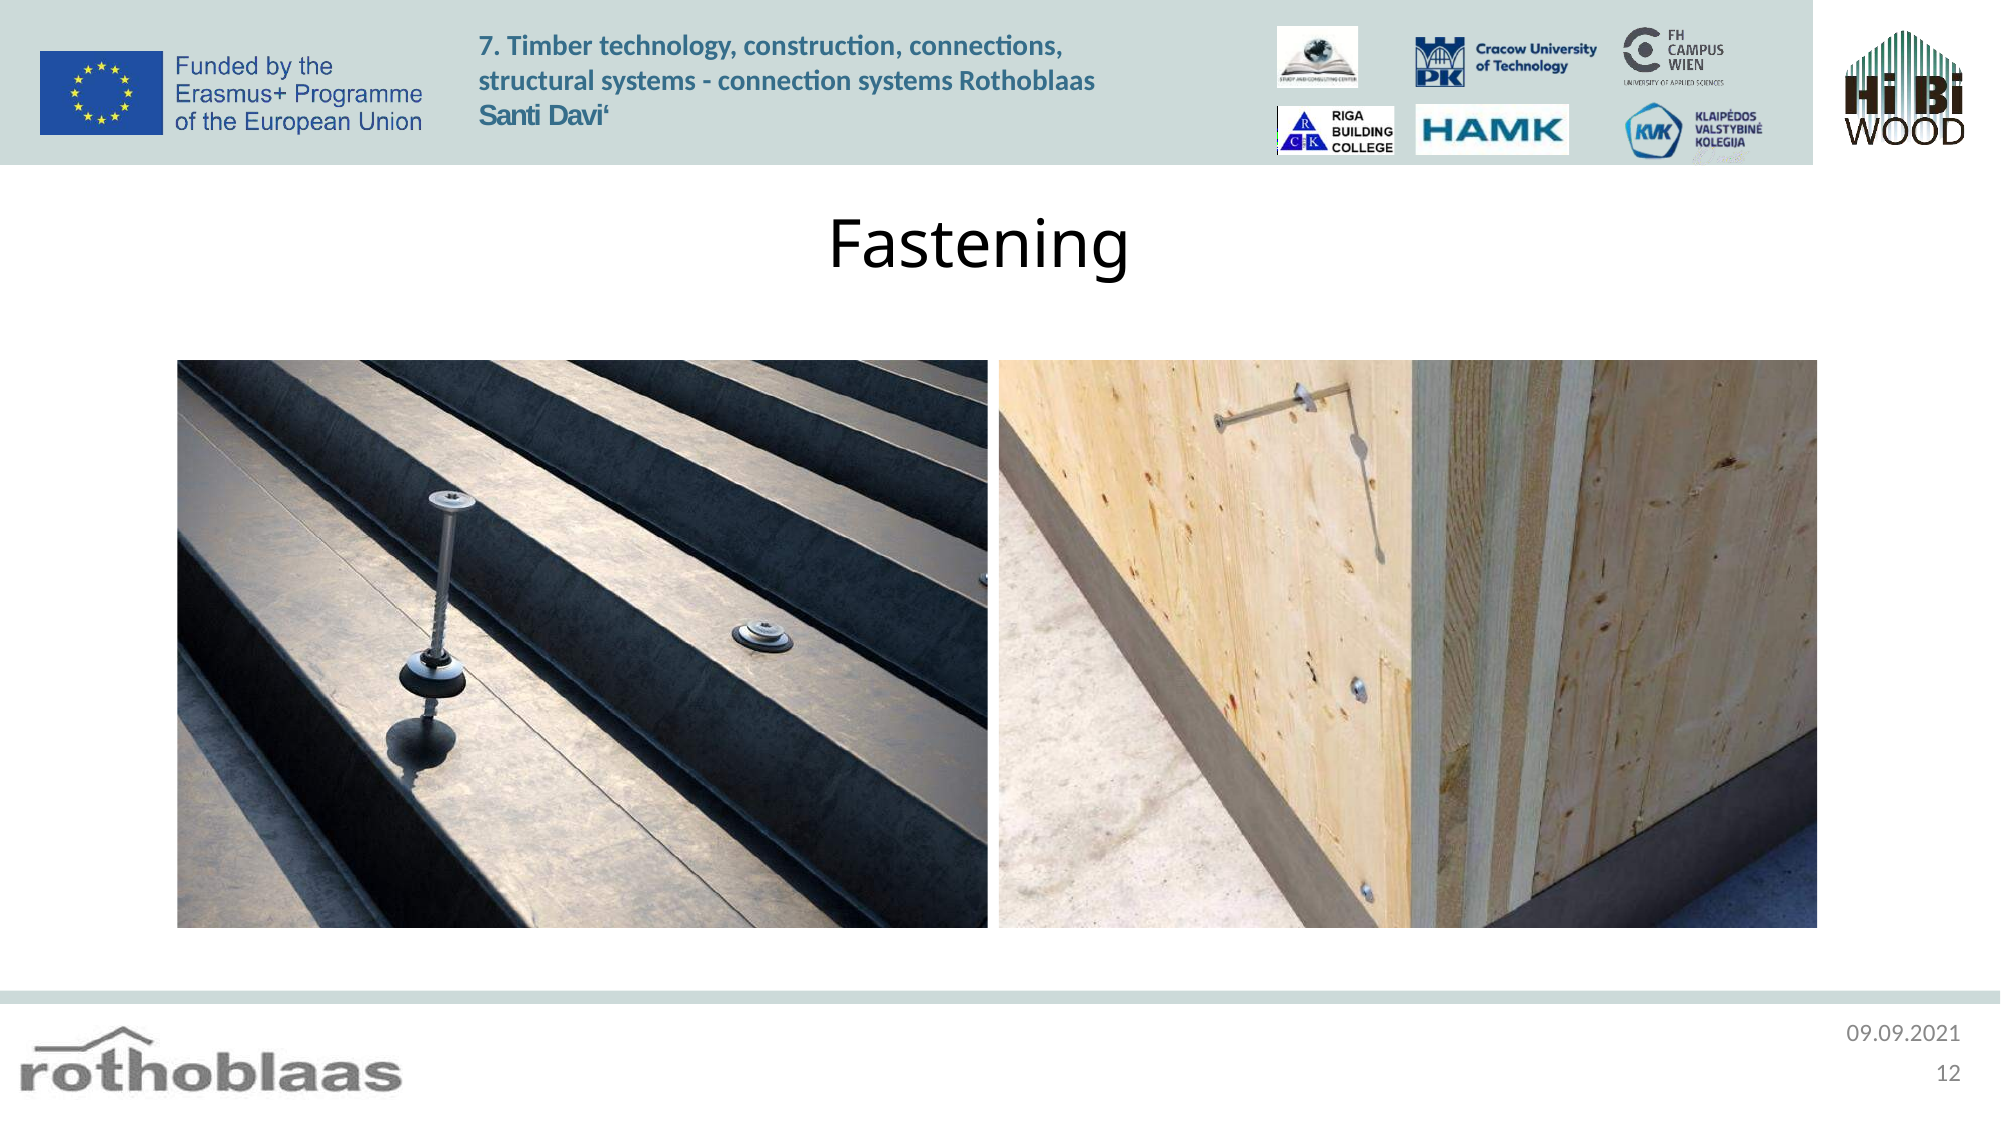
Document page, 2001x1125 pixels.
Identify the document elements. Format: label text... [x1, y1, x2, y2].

picture [1277, 26, 1359, 88]
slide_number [1843, 1021, 1967, 1125]
picture [40, 51, 422, 135]
picture [1415, 104, 1570, 155]
text_box [18, 1025, 403, 1100]
picture [1277, 106, 1395, 155]
picture [1621, 25, 1725, 87]
picture [1844, 30, 1965, 145]
text_box [177, 360, 988, 928]
picture [1621, 97, 1766, 171]
text_box Fastening [825, 199, 1151, 282]
picture [1415, 37, 1597, 87]
text_box [998, 360, 1818, 928]
text_box 7. Timber technology, construction, connections, structural systems - connection systems Rothoblaas Santi Davi‘ [476, 24, 1103, 132]
